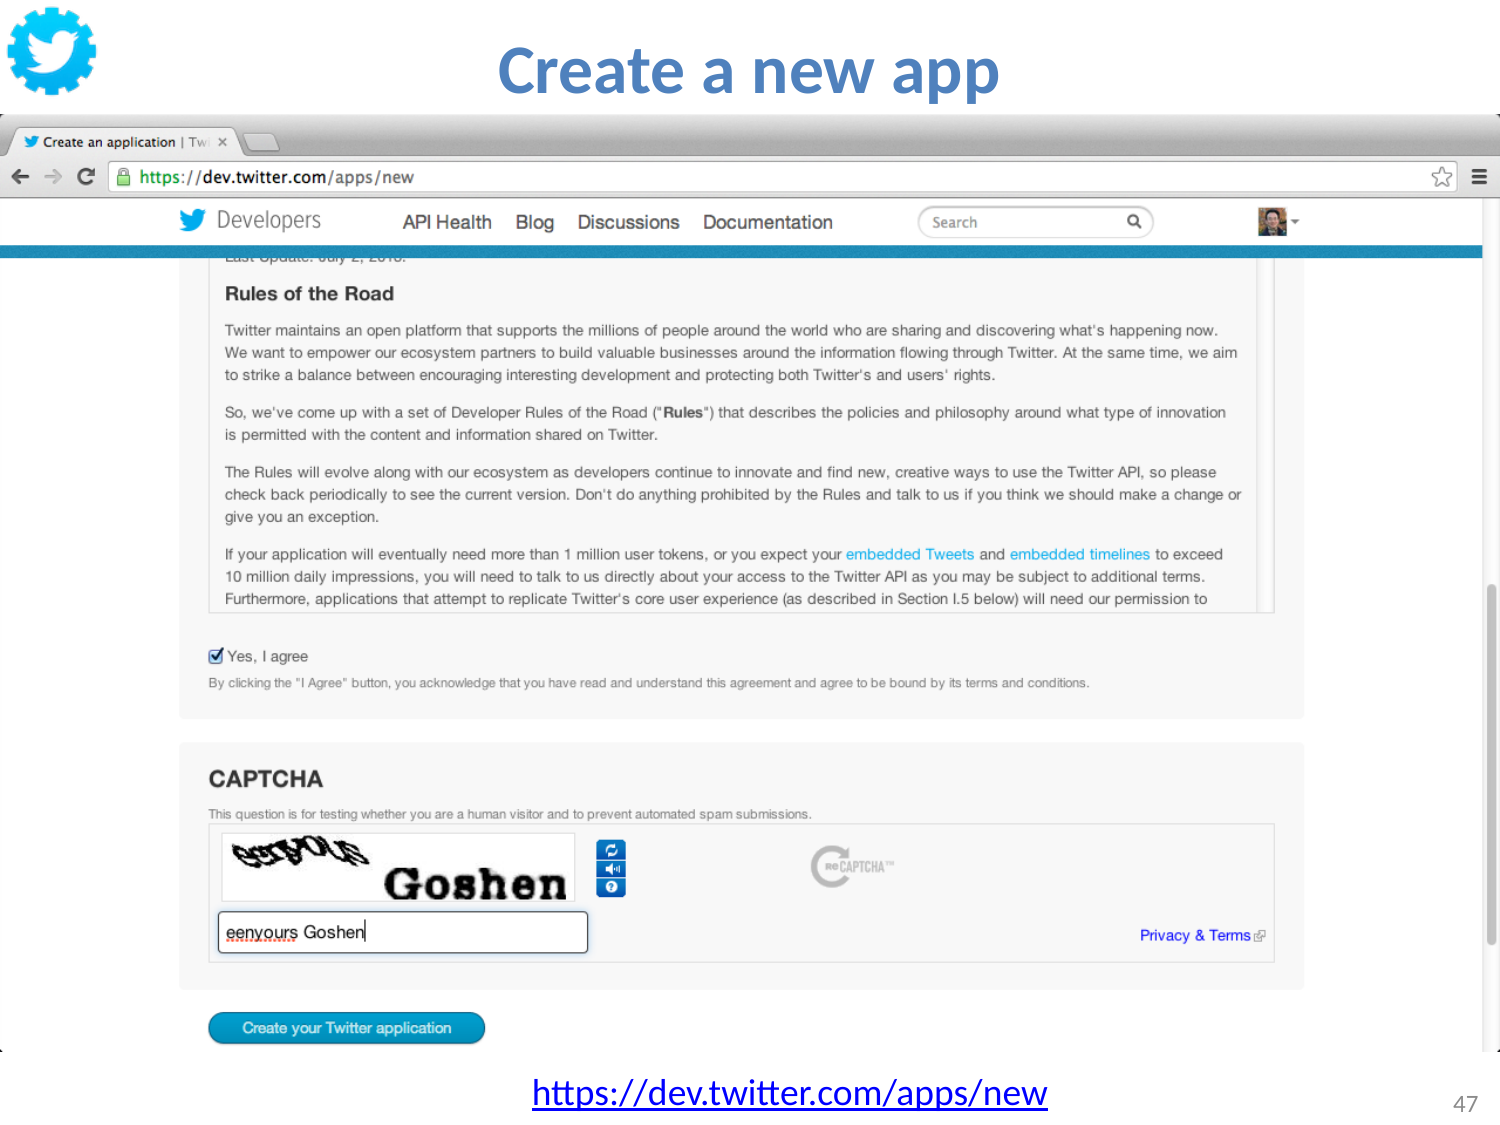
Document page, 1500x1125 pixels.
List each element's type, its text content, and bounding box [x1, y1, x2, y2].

text_box Create a new app [74, 16, 1425, 112]
picture [0, 114, 1500, 1053]
text_box https://dev.twitter.com/apps/new [517, 1062, 1064, 1121]
picture [3, 3, 100, 100]
slide_number 47 [1399, 1083, 1494, 1122]
